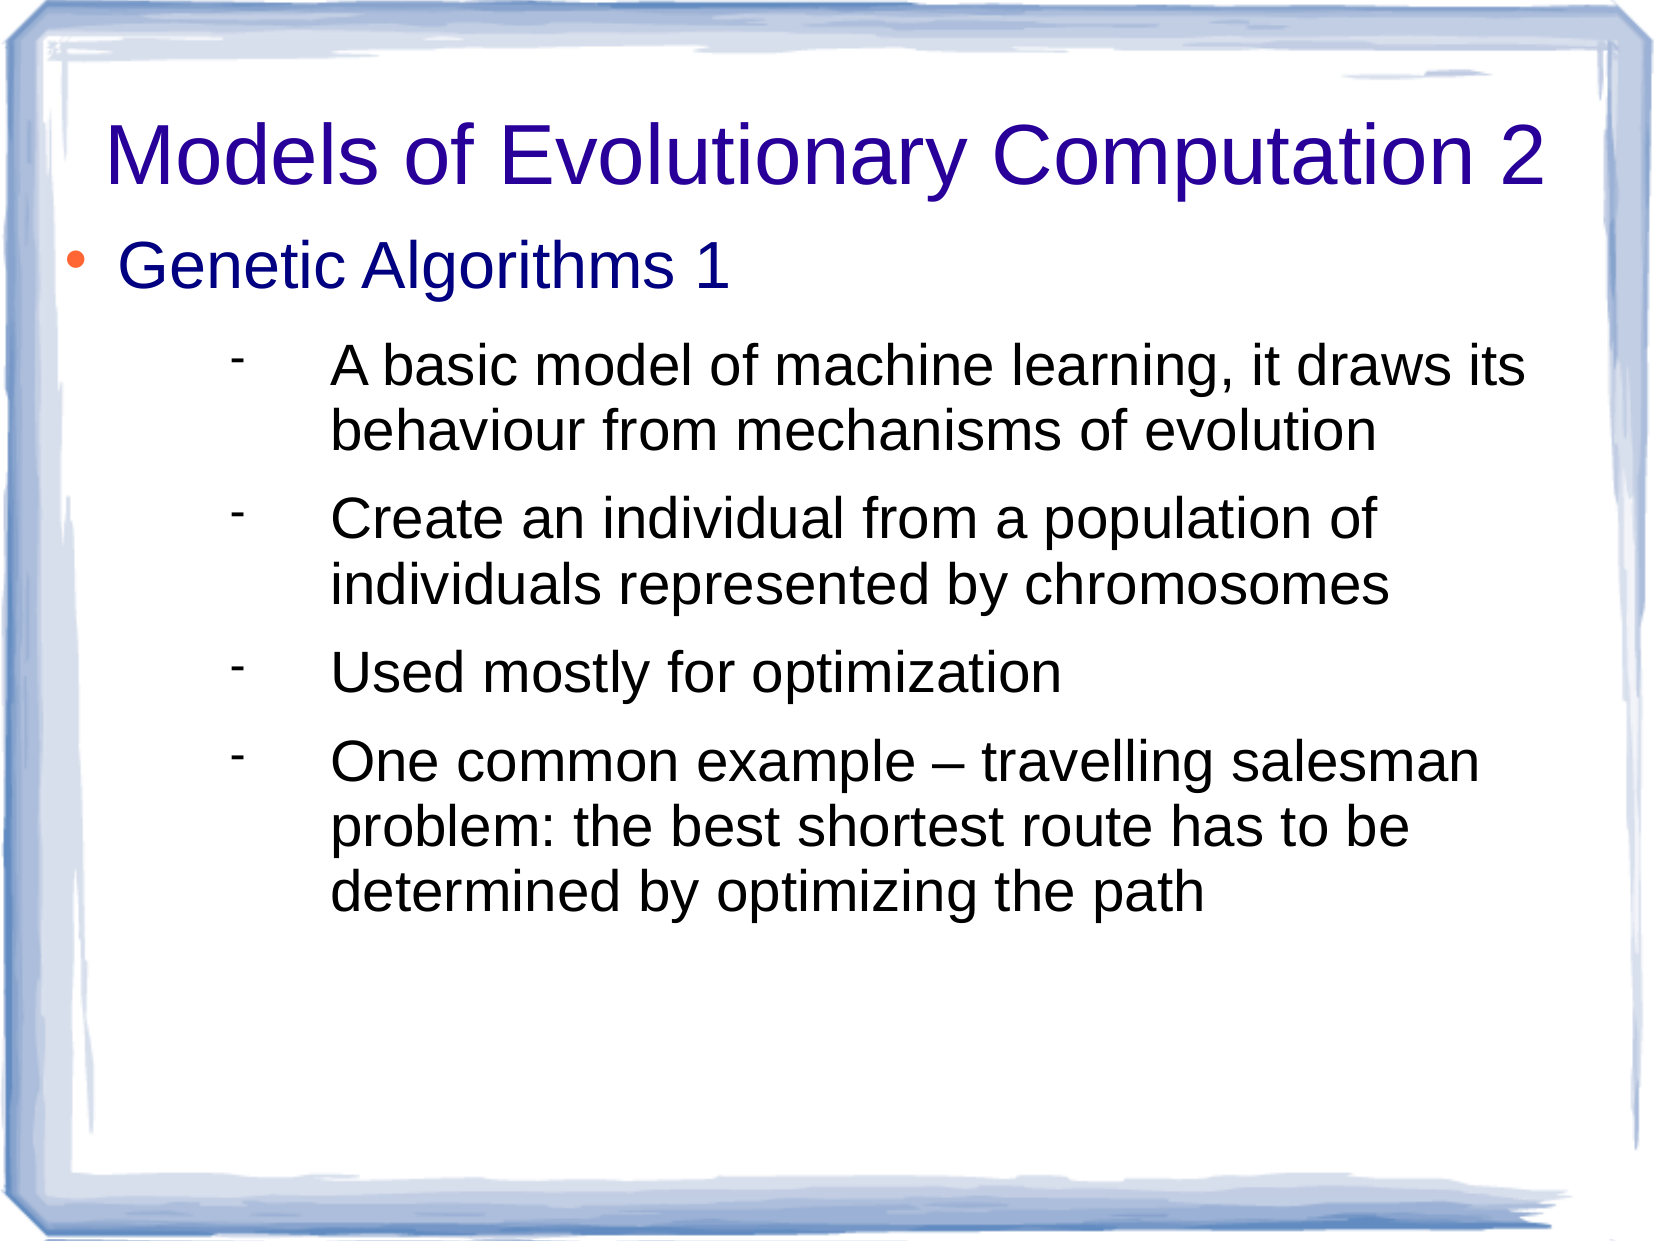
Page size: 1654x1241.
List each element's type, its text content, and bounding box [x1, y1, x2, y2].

list Genetic Algorithms 1 A basic model of machine learning, it draws its behaviour from mechanisms of evolution Create an individual from a population of individuals represented by chromosomes Used mostly for optimization One common example – travelling salesman problem: the best shortest route has to be determined by optimizing the path [47, 224, 1571, 1004]
picture [0, 0, 1654, 1241]
title Models of Evolutionary Computation 2 [82, 49, 1571, 224]
